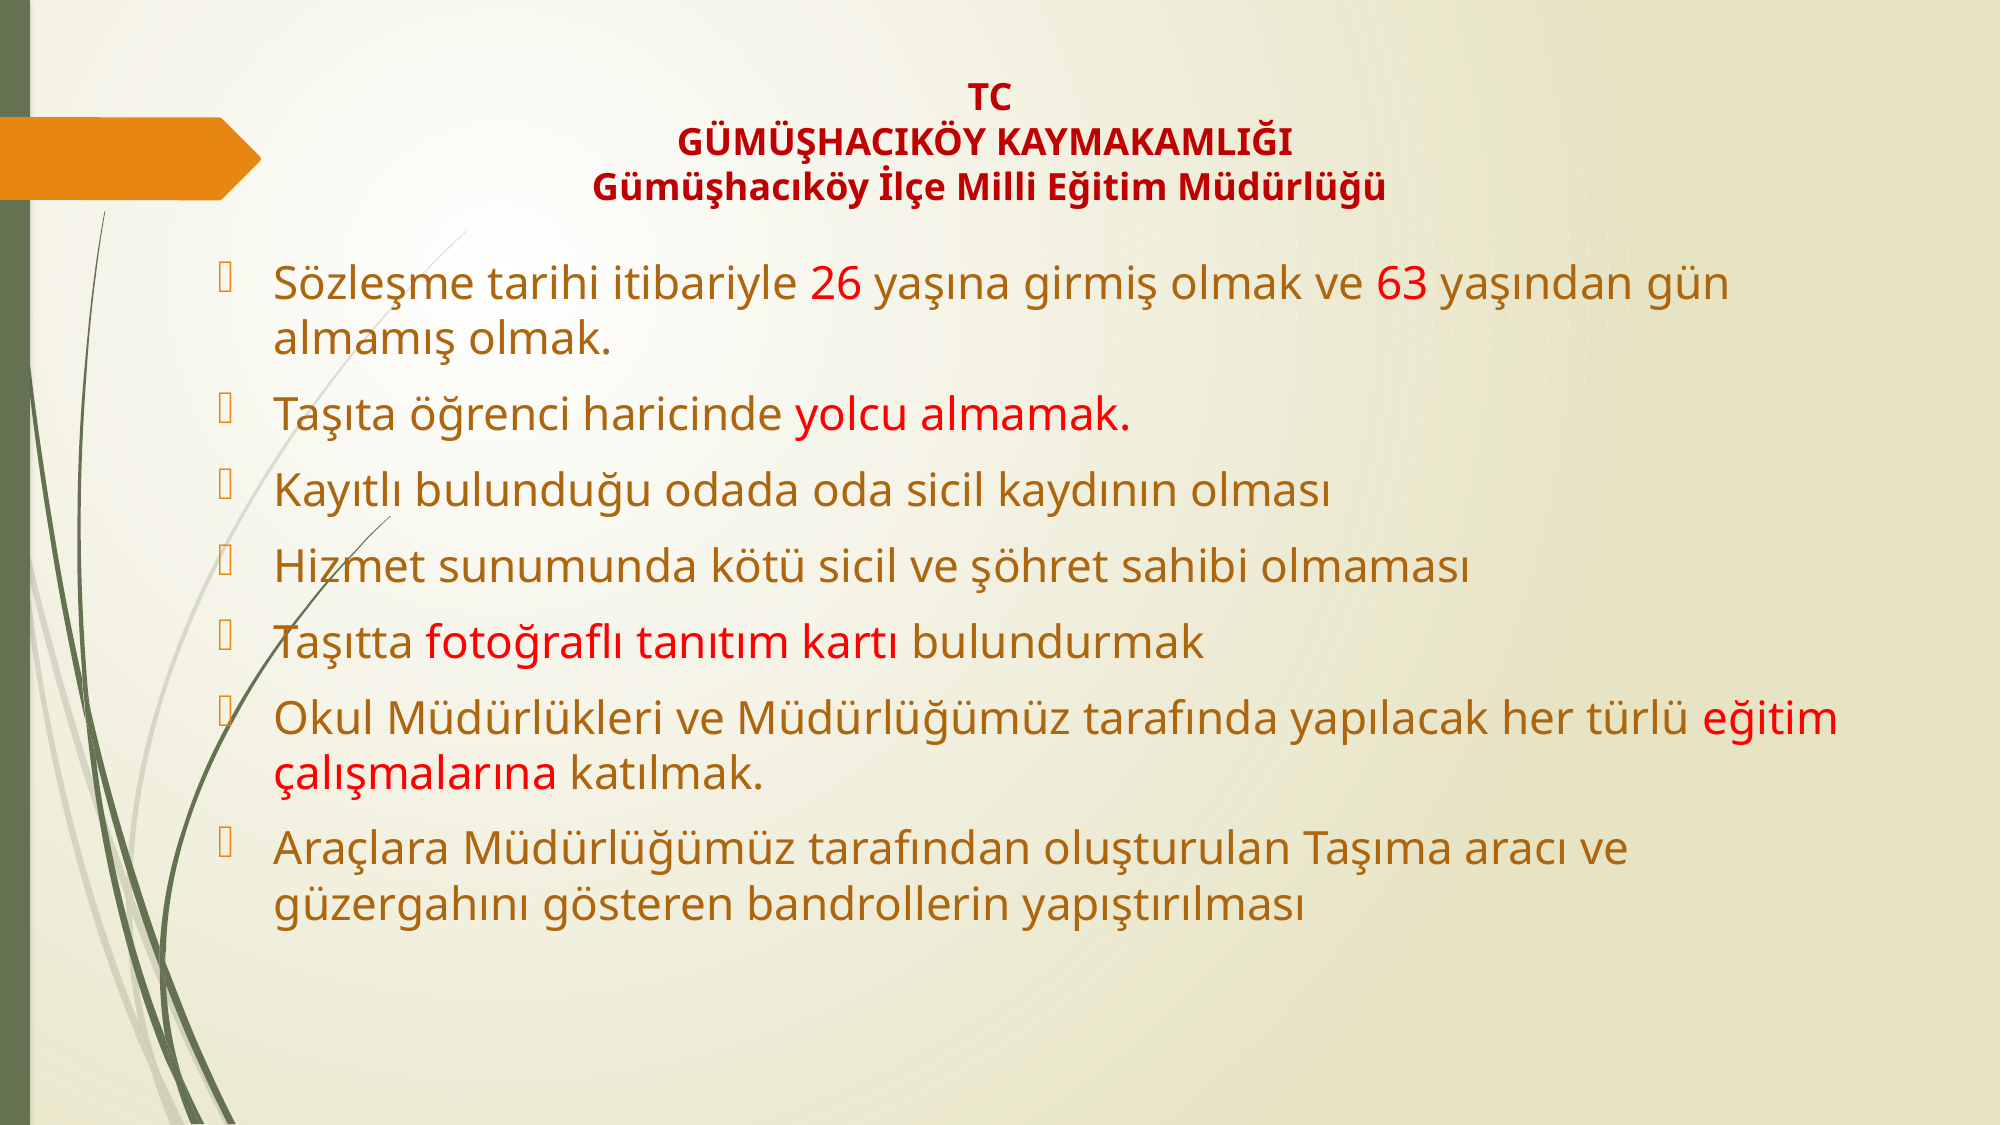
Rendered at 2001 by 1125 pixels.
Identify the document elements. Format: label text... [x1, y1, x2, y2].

title TC GÜMÜŞHACIKÖY KAYMAKAMLIĞI Gümüşhacıköy İlçe Milli Eğitim Müdürlüğü [259, 65, 1721, 246]
list Sözleşme tarihi itibariyle 26 yaşına girmiş olmak ve 63 yaşından gün almamış olmak. Taşıta öğrenci haricinde yolcu almamak. Kayıtlı bulunduğu odada oda sicil kaydının olması Hizmet sunumunda kötü sicil ve şöhret sahibi olmaması Taşıtta fotoğraflı tanıtım kartı bulundurmak Okul Müdürlükleri ve Müdürlüğümüz tarafında yapılacak her türlü eğitim çalışmalarına katılmak. Araçlara Müdürlüğümüz tarafından oluşturulan Taşıma aracı ve güzergahını gösteren bandrollerin yapıştırılması [202, 246, 1867, 951]
